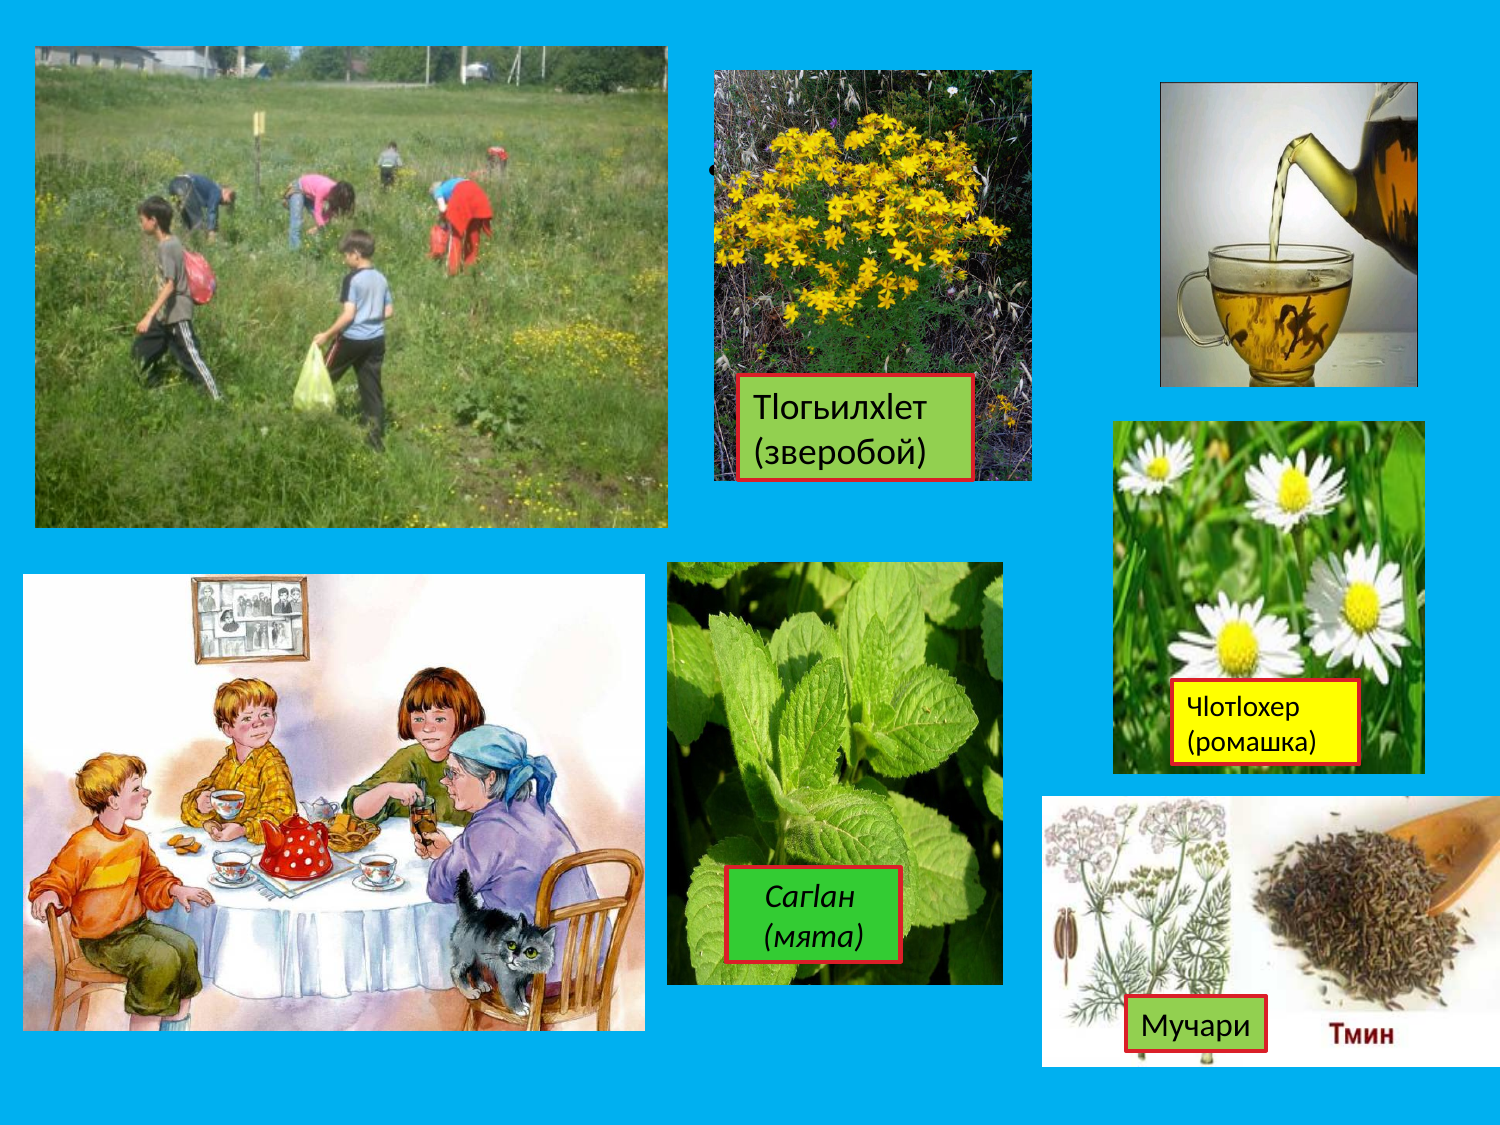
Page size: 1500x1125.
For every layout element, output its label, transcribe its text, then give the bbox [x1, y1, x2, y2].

picture [36, 47, 667, 527]
picture [714, 71, 1031, 481]
picture [1114, 422, 1424, 773]
picture [1043, 797, 1500, 1066]
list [1159, 81, 1419, 387]
title …. [667, 45, 1425, 233]
picture [668, 563, 1002, 984]
picture [24, 575, 644, 1030]
